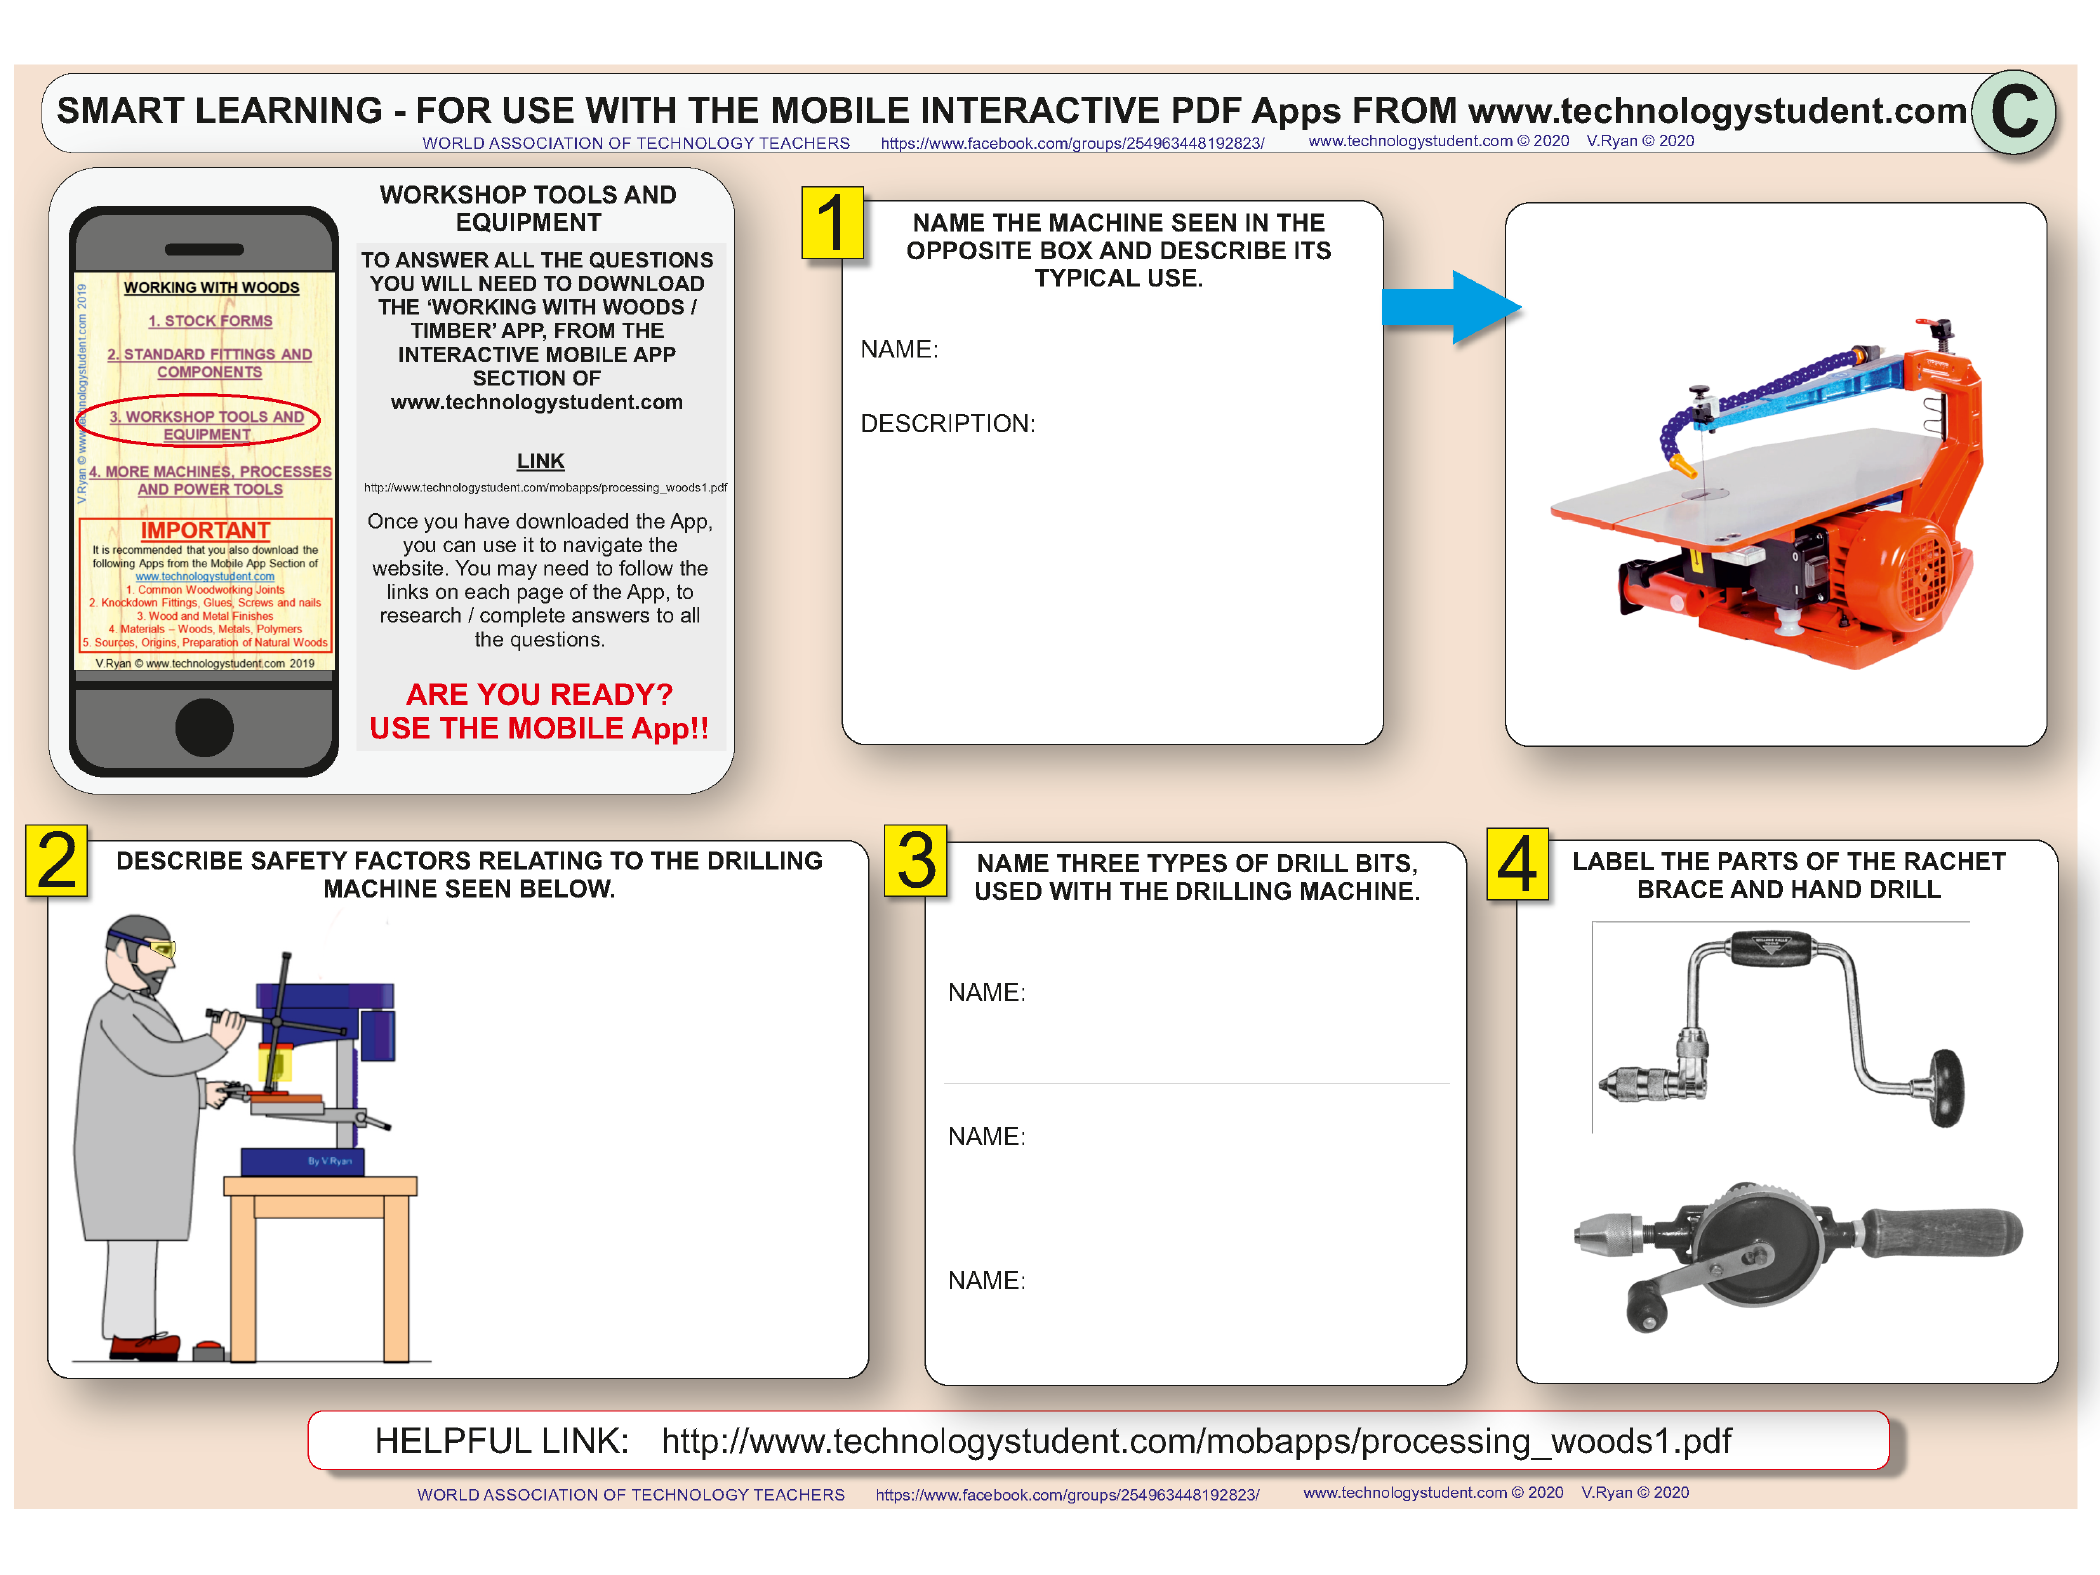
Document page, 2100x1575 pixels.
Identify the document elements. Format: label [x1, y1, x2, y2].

text_box [0, 44, 2100, 1530]
